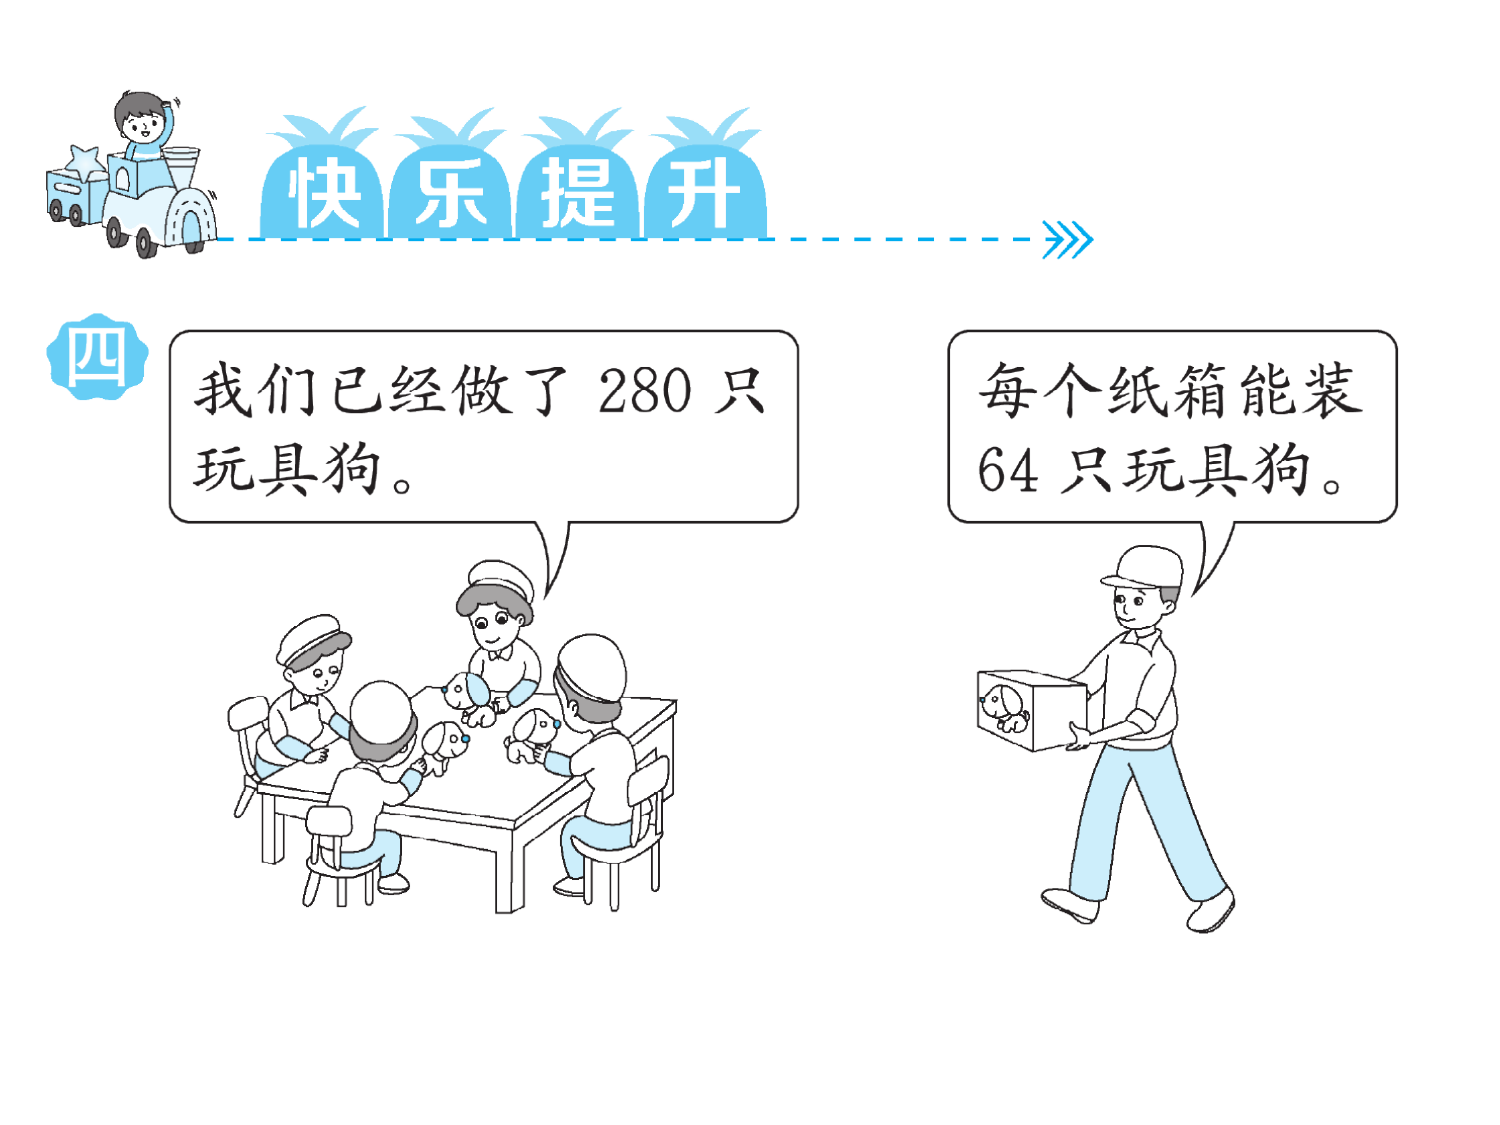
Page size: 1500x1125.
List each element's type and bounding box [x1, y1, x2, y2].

picture [41, 42, 1459, 961]
